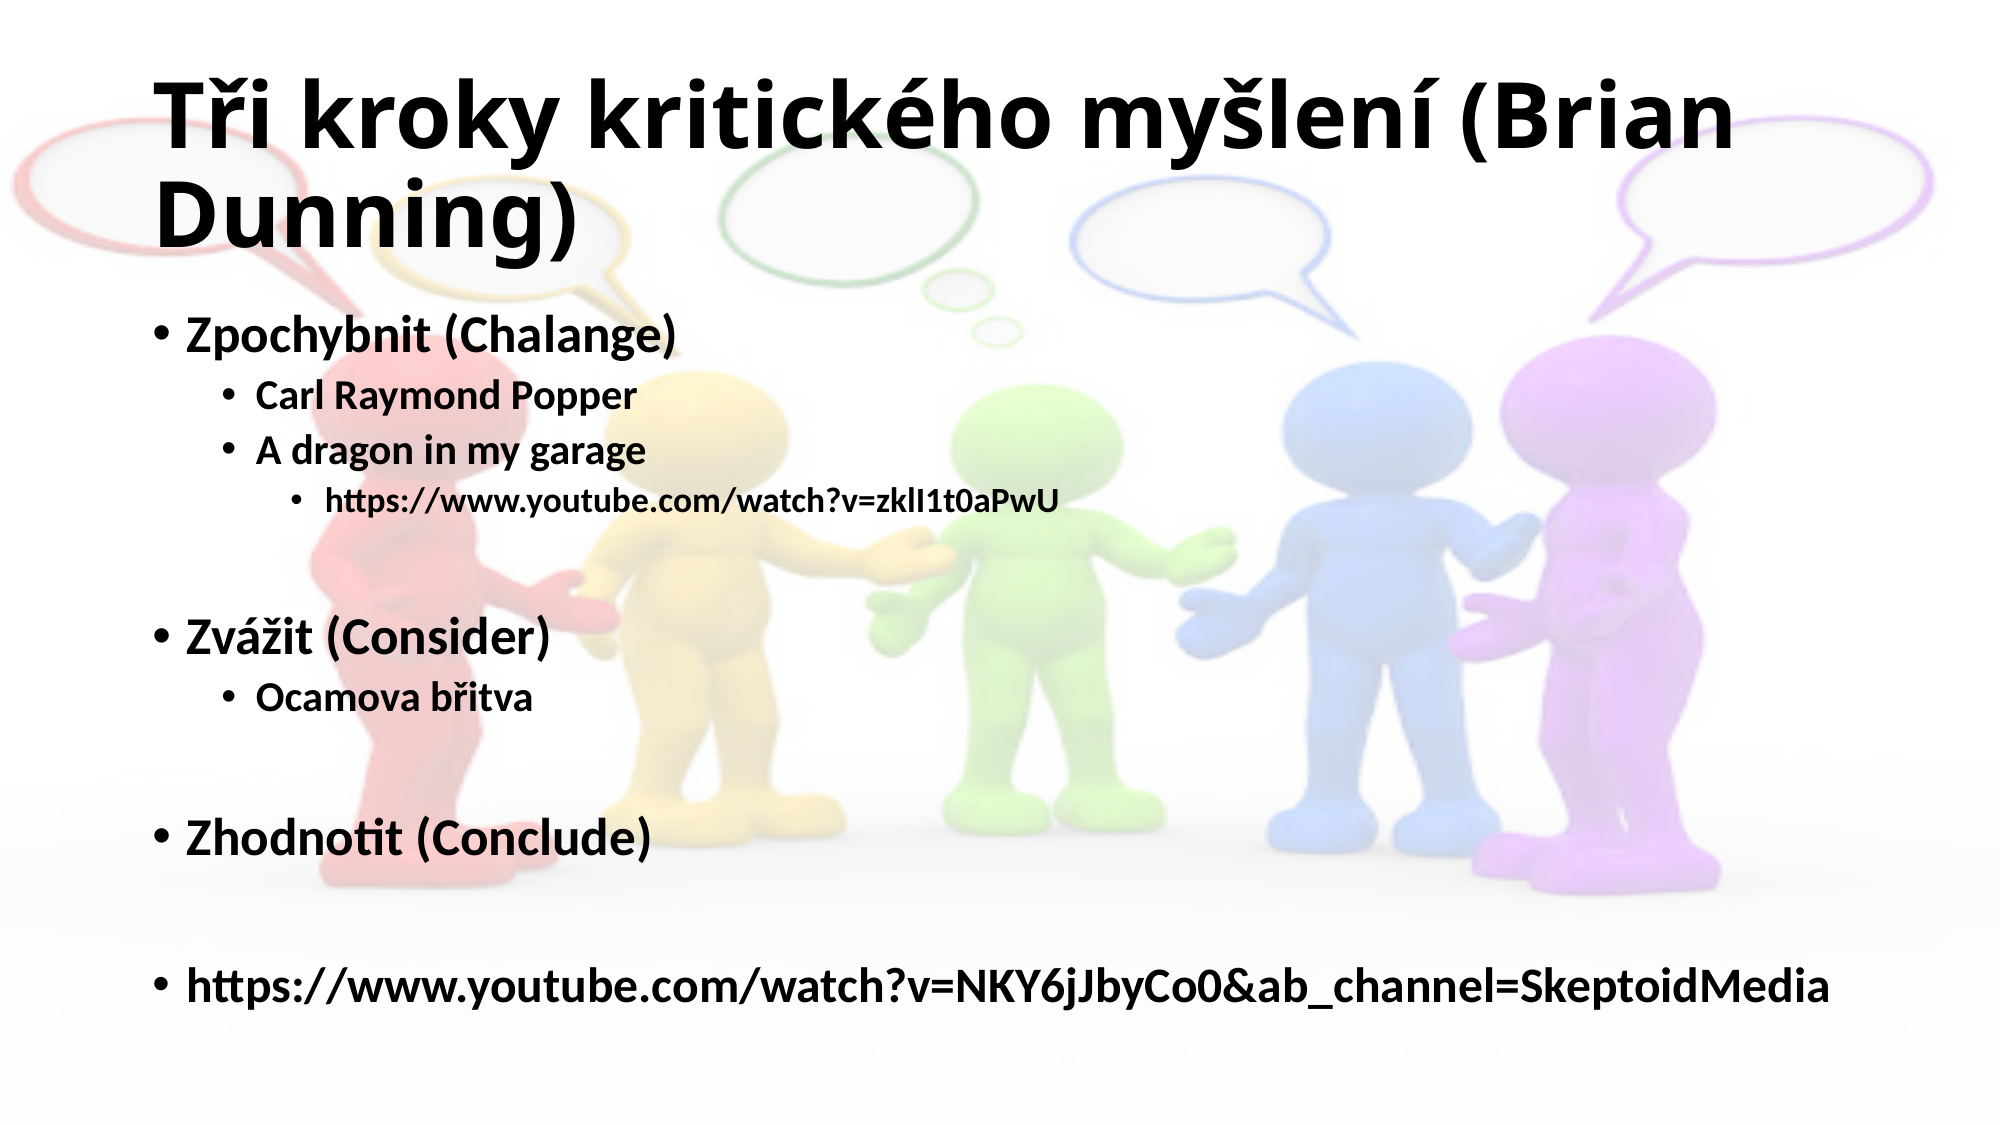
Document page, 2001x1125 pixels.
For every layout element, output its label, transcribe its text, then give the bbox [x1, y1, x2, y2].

list Zpochybnit (Chalange) Carl Raymond Popper A dragon in my garage https://www.youtube.com/watch?v=zklI1t0aPwU Zvážit (Consider) Ocamova břitva Zhodnotit (Conclude) https://www.youtube.com/watch?v=NKY6jJbyCo0&ab_channel=SkeptoidMedia [137, 299, 1863, 1066]
title Tři kroky kritického myšlení (Brian Dunning) [137, 59, 1863, 278]
